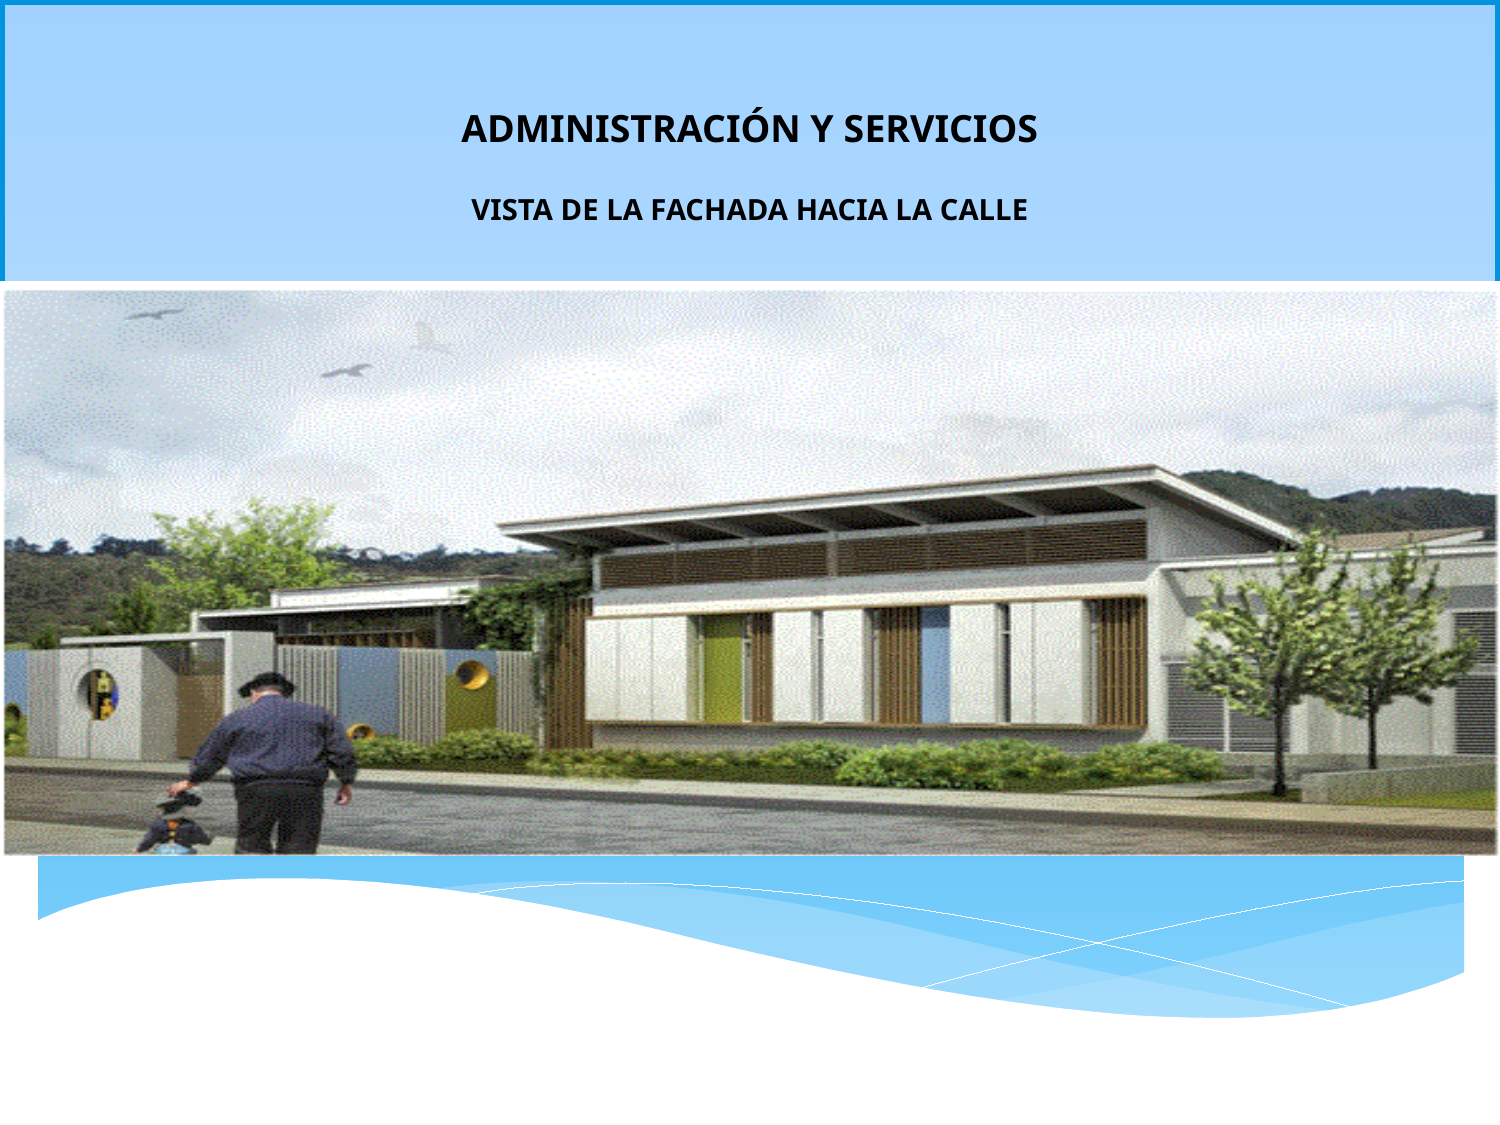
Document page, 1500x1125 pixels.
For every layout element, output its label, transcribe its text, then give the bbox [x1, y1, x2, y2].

subtitle ADMINISTRACIÓN Y SERVICIOS VISTA DE LA FACHADA HACIA LA CALLE [0, 0, 1500, 280]
picture [0, 280, 1500, 856]
